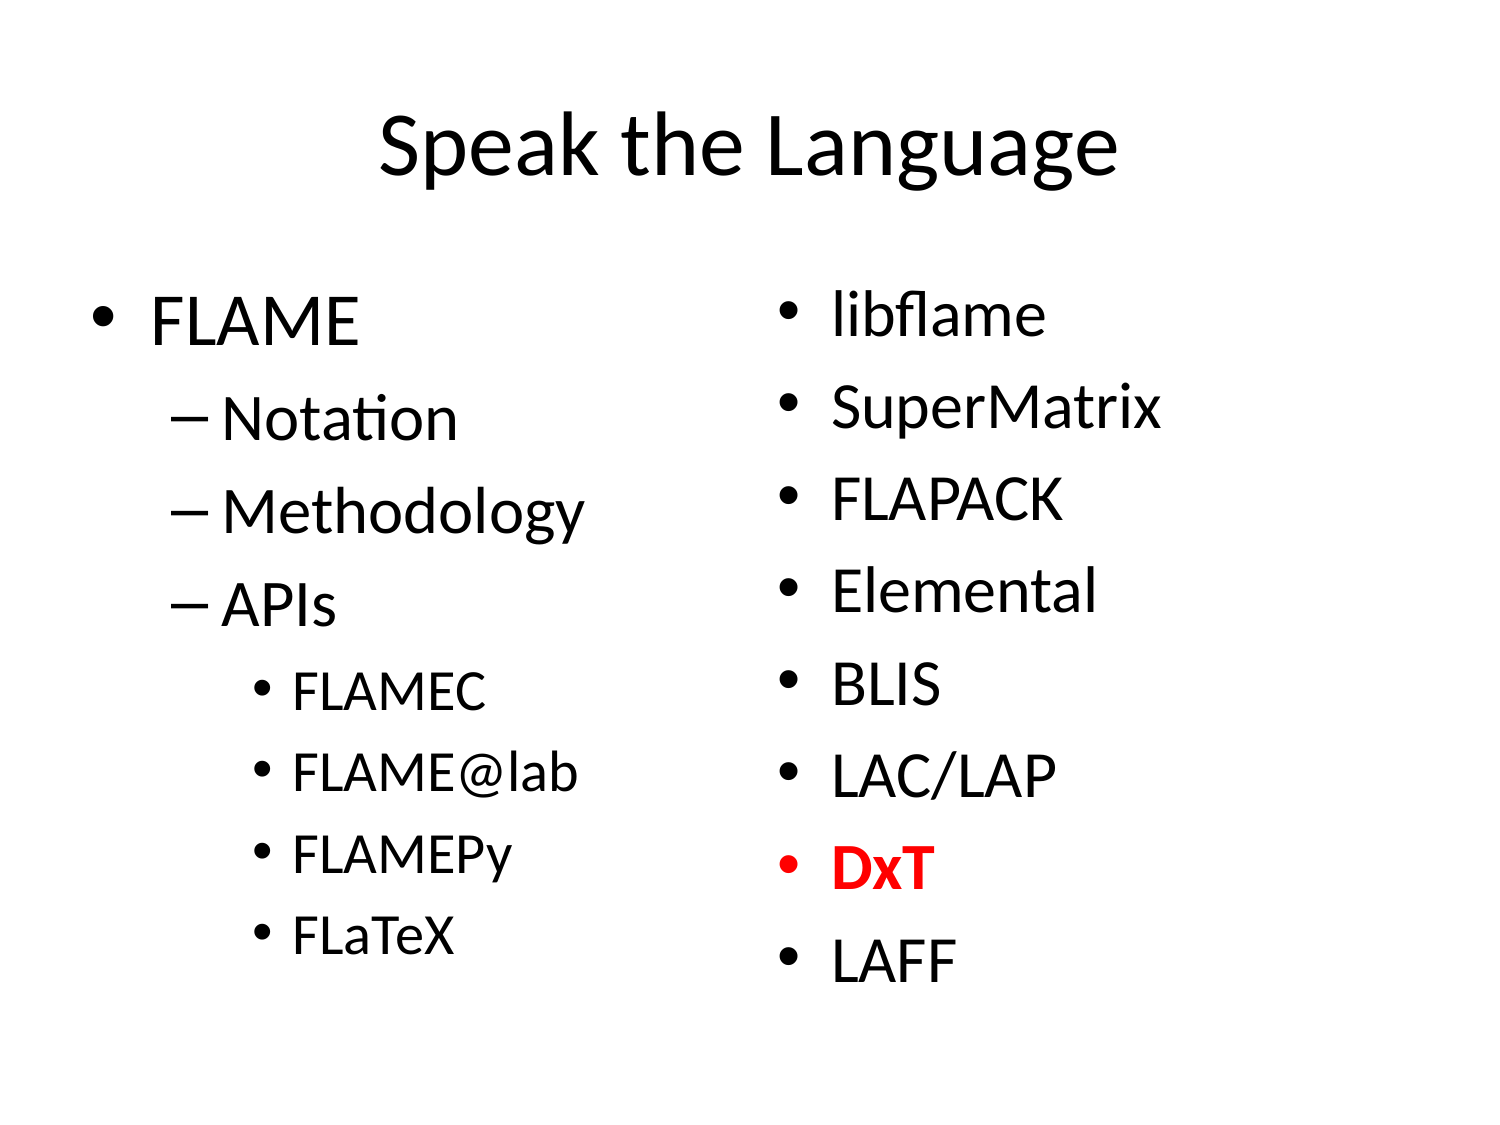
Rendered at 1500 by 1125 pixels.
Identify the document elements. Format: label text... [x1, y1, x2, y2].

list FLAME Notation Methodology APIs FLAMEC FLAME@lab FLAMEPy FLaTeX [75, 262, 738, 1005]
title Speak the Language [75, 45, 1425, 233]
list libflame SuperMatrix FLAPACK Elemental BLIS LAC/LAP DxT LAFF [762, 262, 1425, 1005]
